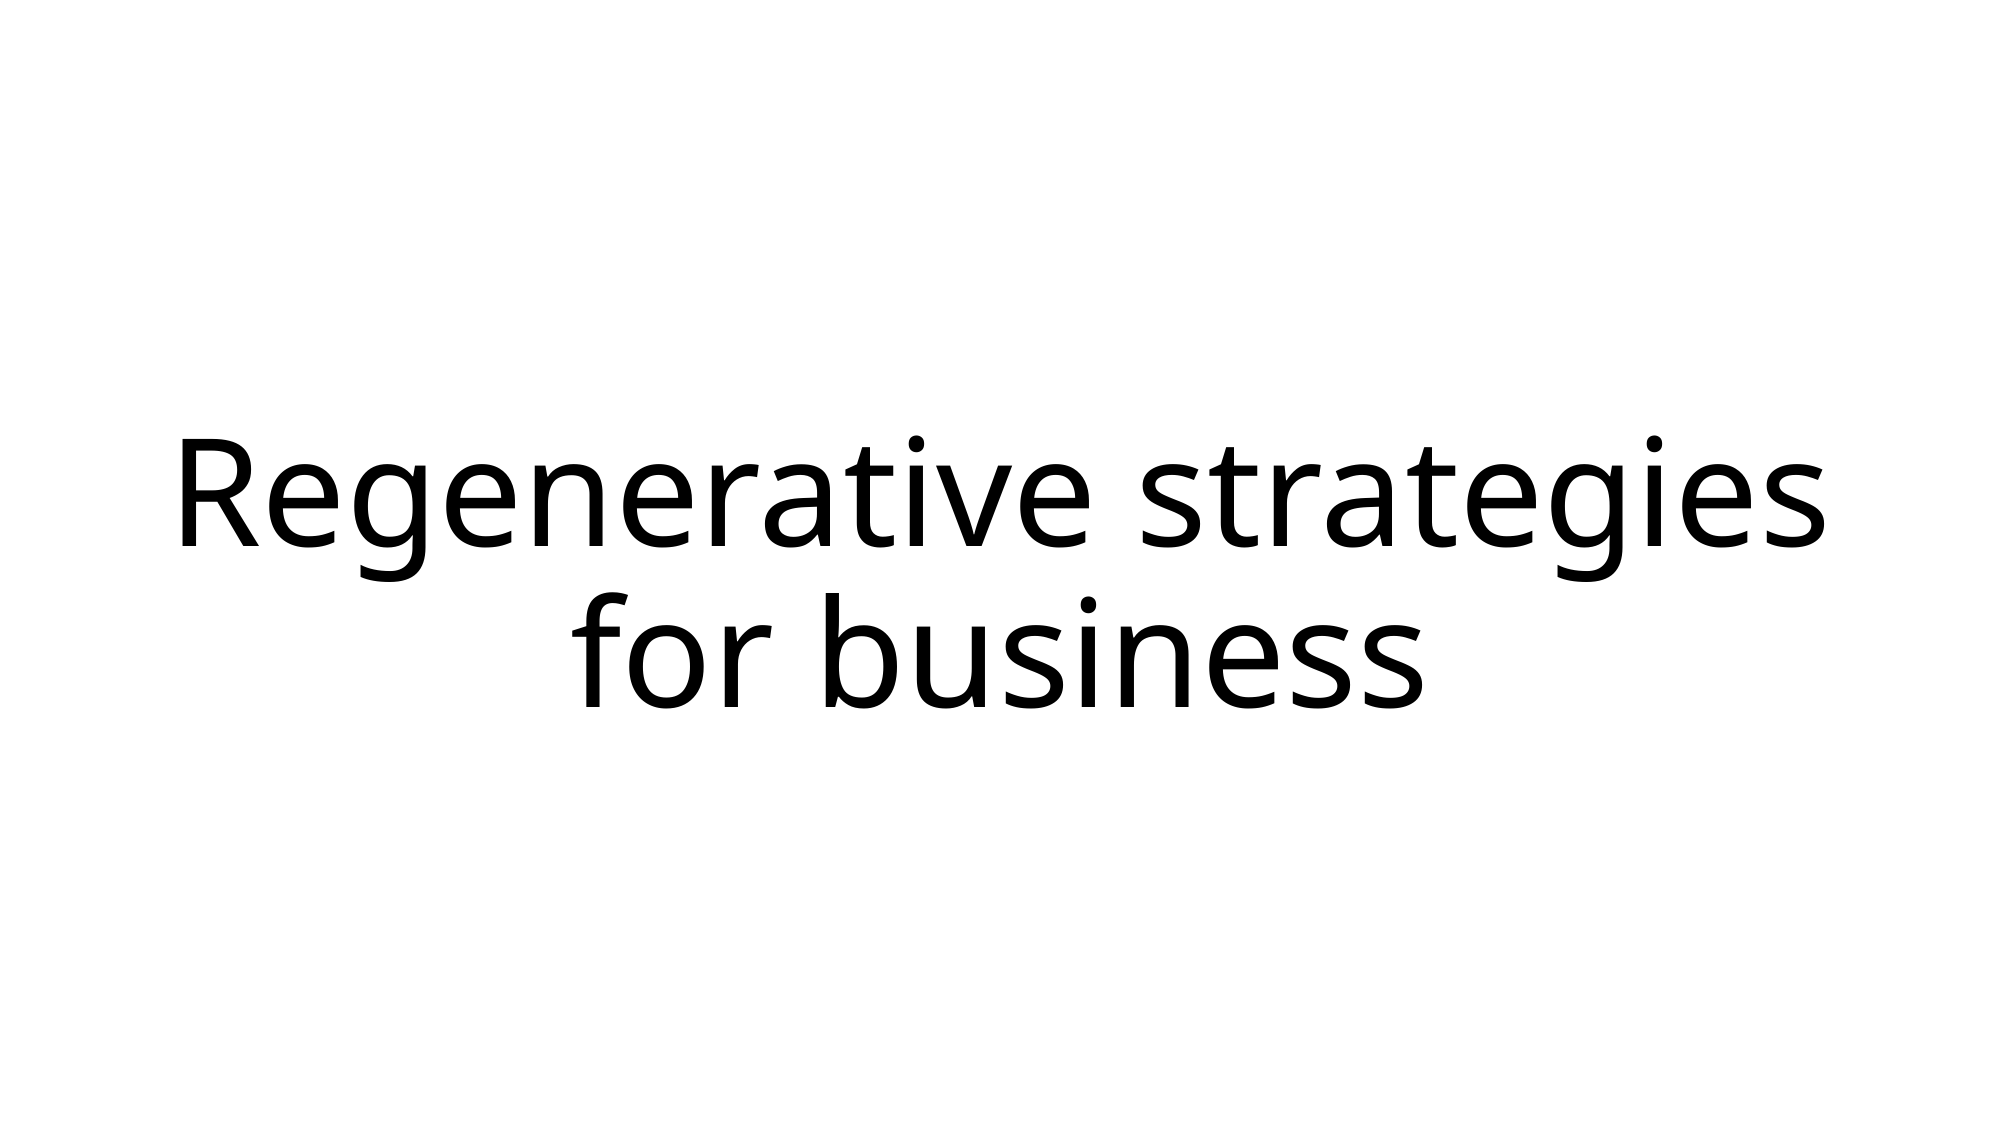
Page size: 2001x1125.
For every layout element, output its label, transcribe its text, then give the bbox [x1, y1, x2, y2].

title Regenerative strategies for business [137, 64, 1863, 1093]
